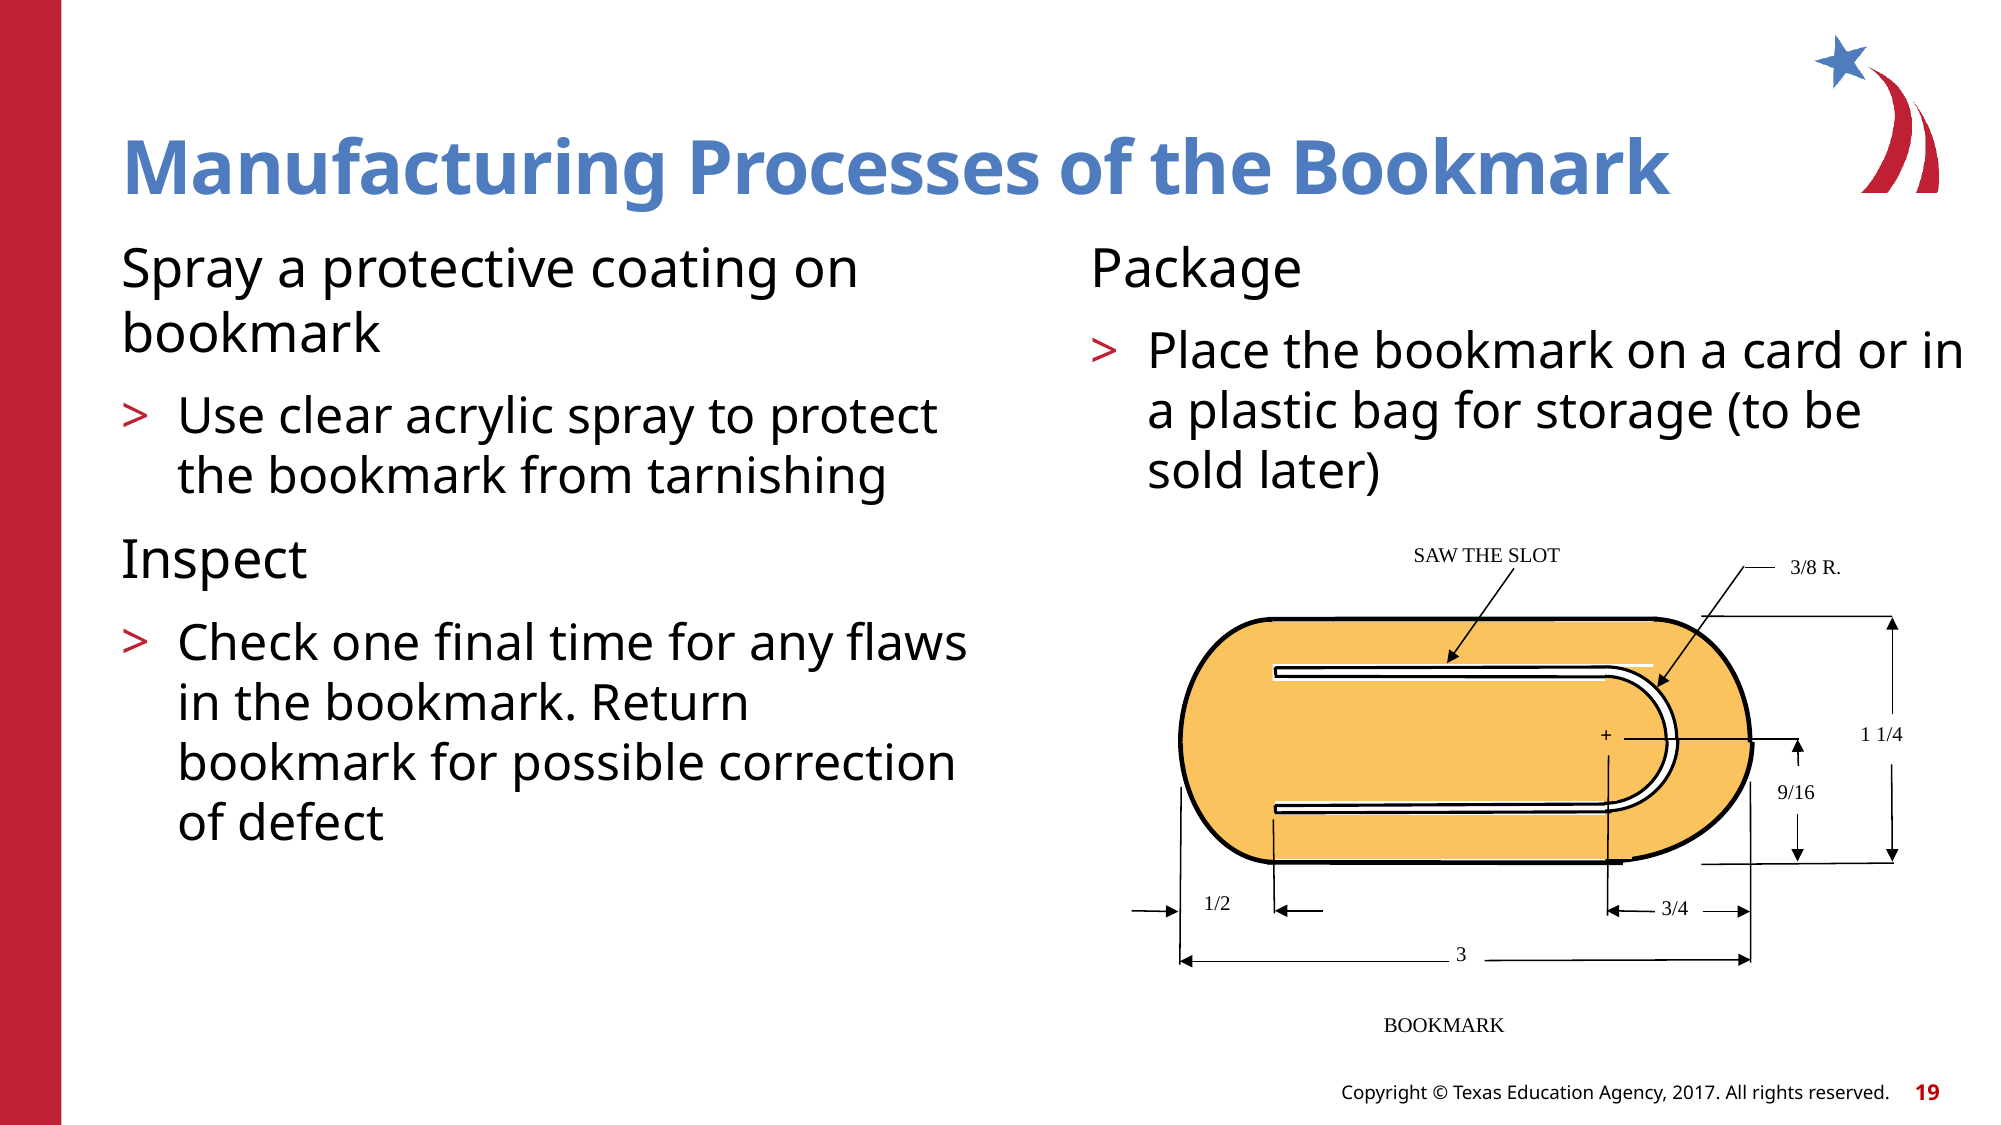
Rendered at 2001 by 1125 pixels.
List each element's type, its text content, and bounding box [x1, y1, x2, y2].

title Manufacturing Processes of the Bookmark [121, 66, 1772, 211]
picture [1814, 34, 1939, 193]
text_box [1131, 535, 1929, 1067]
list Spray a protective coating on bookmark Use clear acrylic spray to protect the bookmark from tarnishing Inspect Check one final time for any flaws in the bookmark. Return bookmark for possible correction of defect [121, 233, 1000, 1010]
text_box Package Place the bookmark on a card or in a plastic bag for storage (to be sold later) [1090, 233, 1970, 1010]
